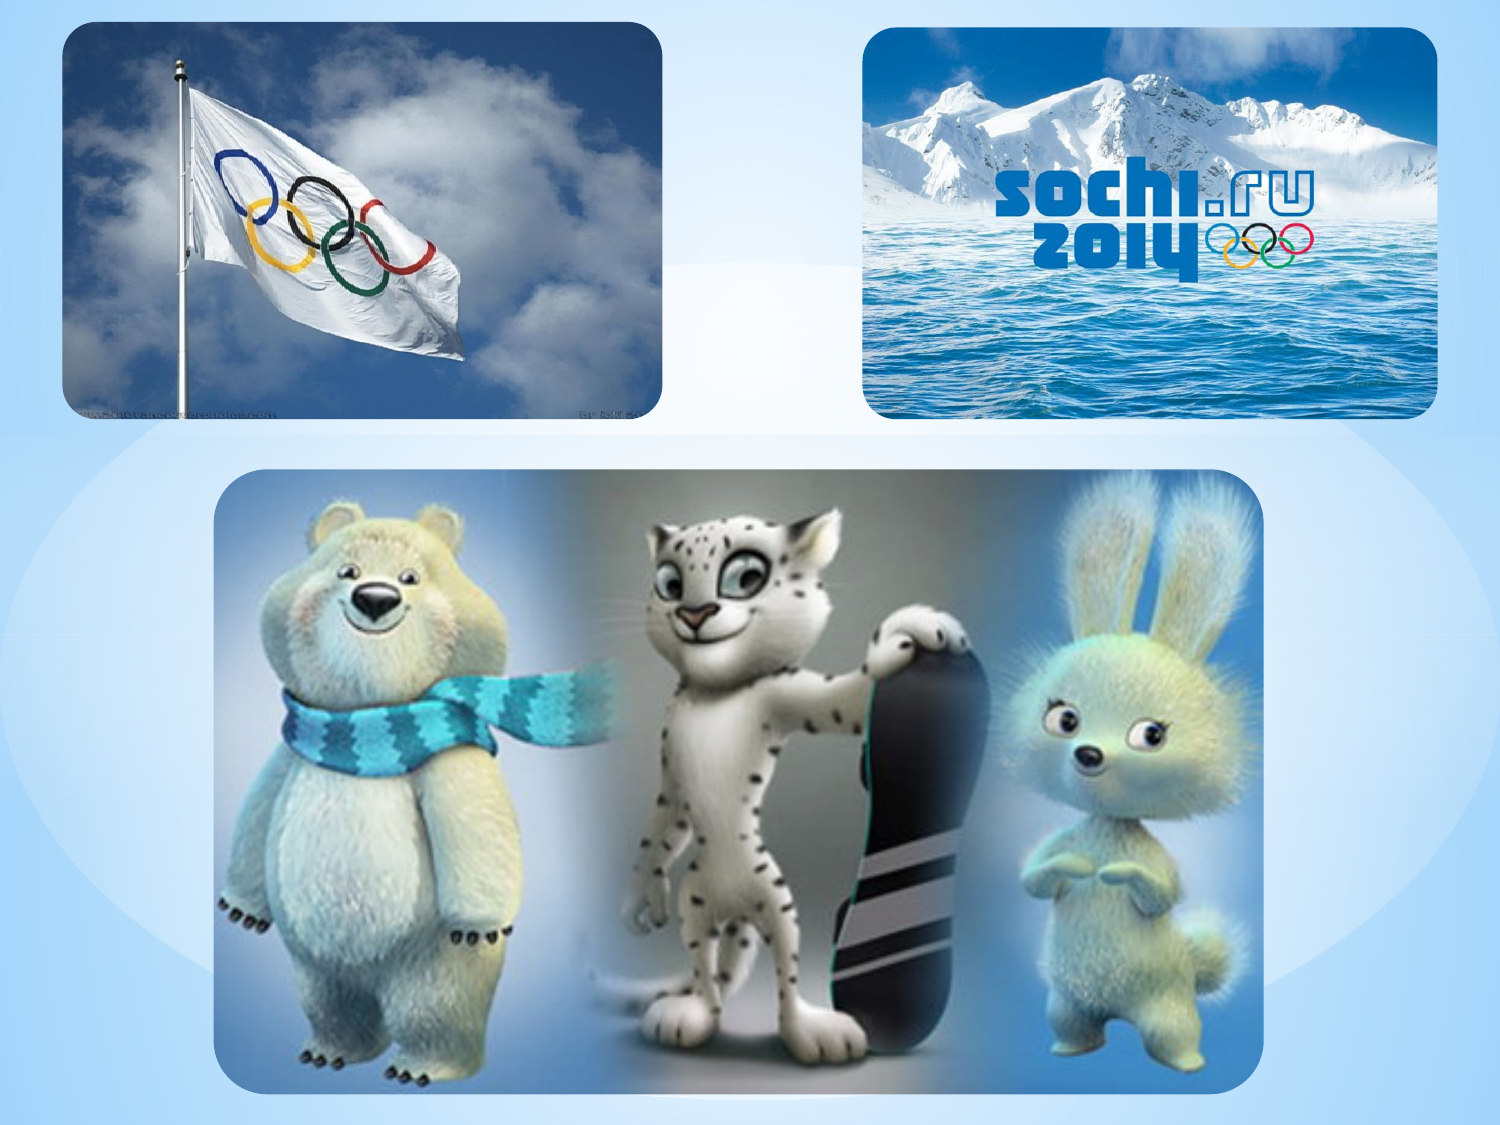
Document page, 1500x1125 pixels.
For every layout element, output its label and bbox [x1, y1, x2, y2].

picture [62, 21, 663, 420]
picture [862, 27, 1438, 420]
picture [897, 416, 908, 420]
picture [213, 469, 1264, 1095]
